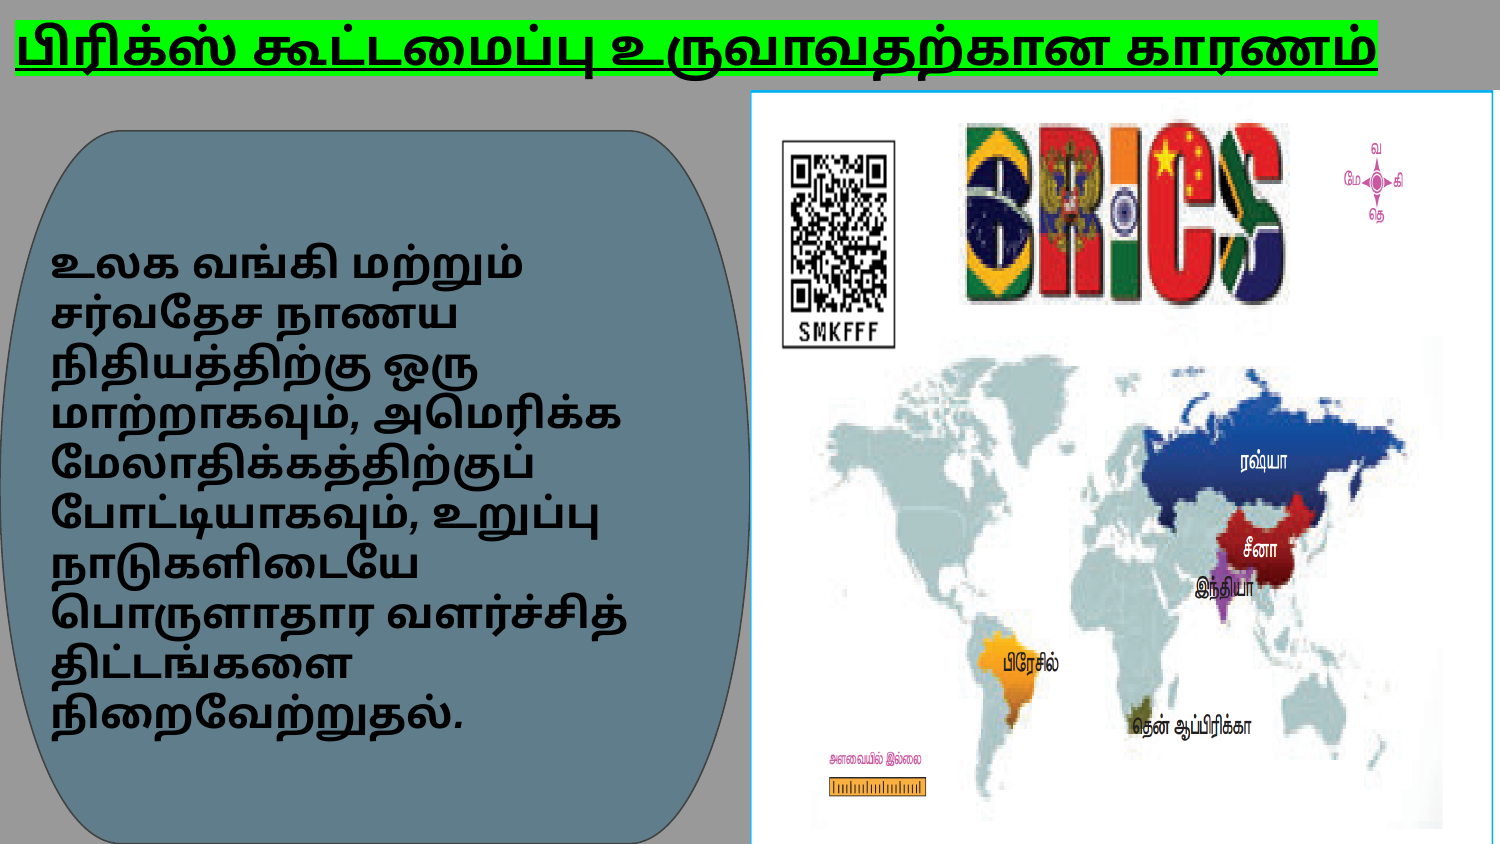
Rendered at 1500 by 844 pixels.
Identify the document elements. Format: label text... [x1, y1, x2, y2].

text_box உலக வங்கி மற்றும் சர்வதேச நாணய நிதியத்திற்கு ஒரு மாற்றாகவும், அமெரிக்க மேலாதிக்கத்திற்குப் போட்டியாகவும், உறுப்பு நாடுகளிடையே பொருளாதார வளர்ச்சித் திட்டங்களை நிறைவேற்றுதல். [0, 130, 744, 844]
picture [1494, 89, 1500, 844]
text_box பிரிக்ஸ் கூட்டமைப்பு உருவாவதற்கான காரணம் [0, 0, 1394, 90]
picture [749, 89, 1491, 844]
